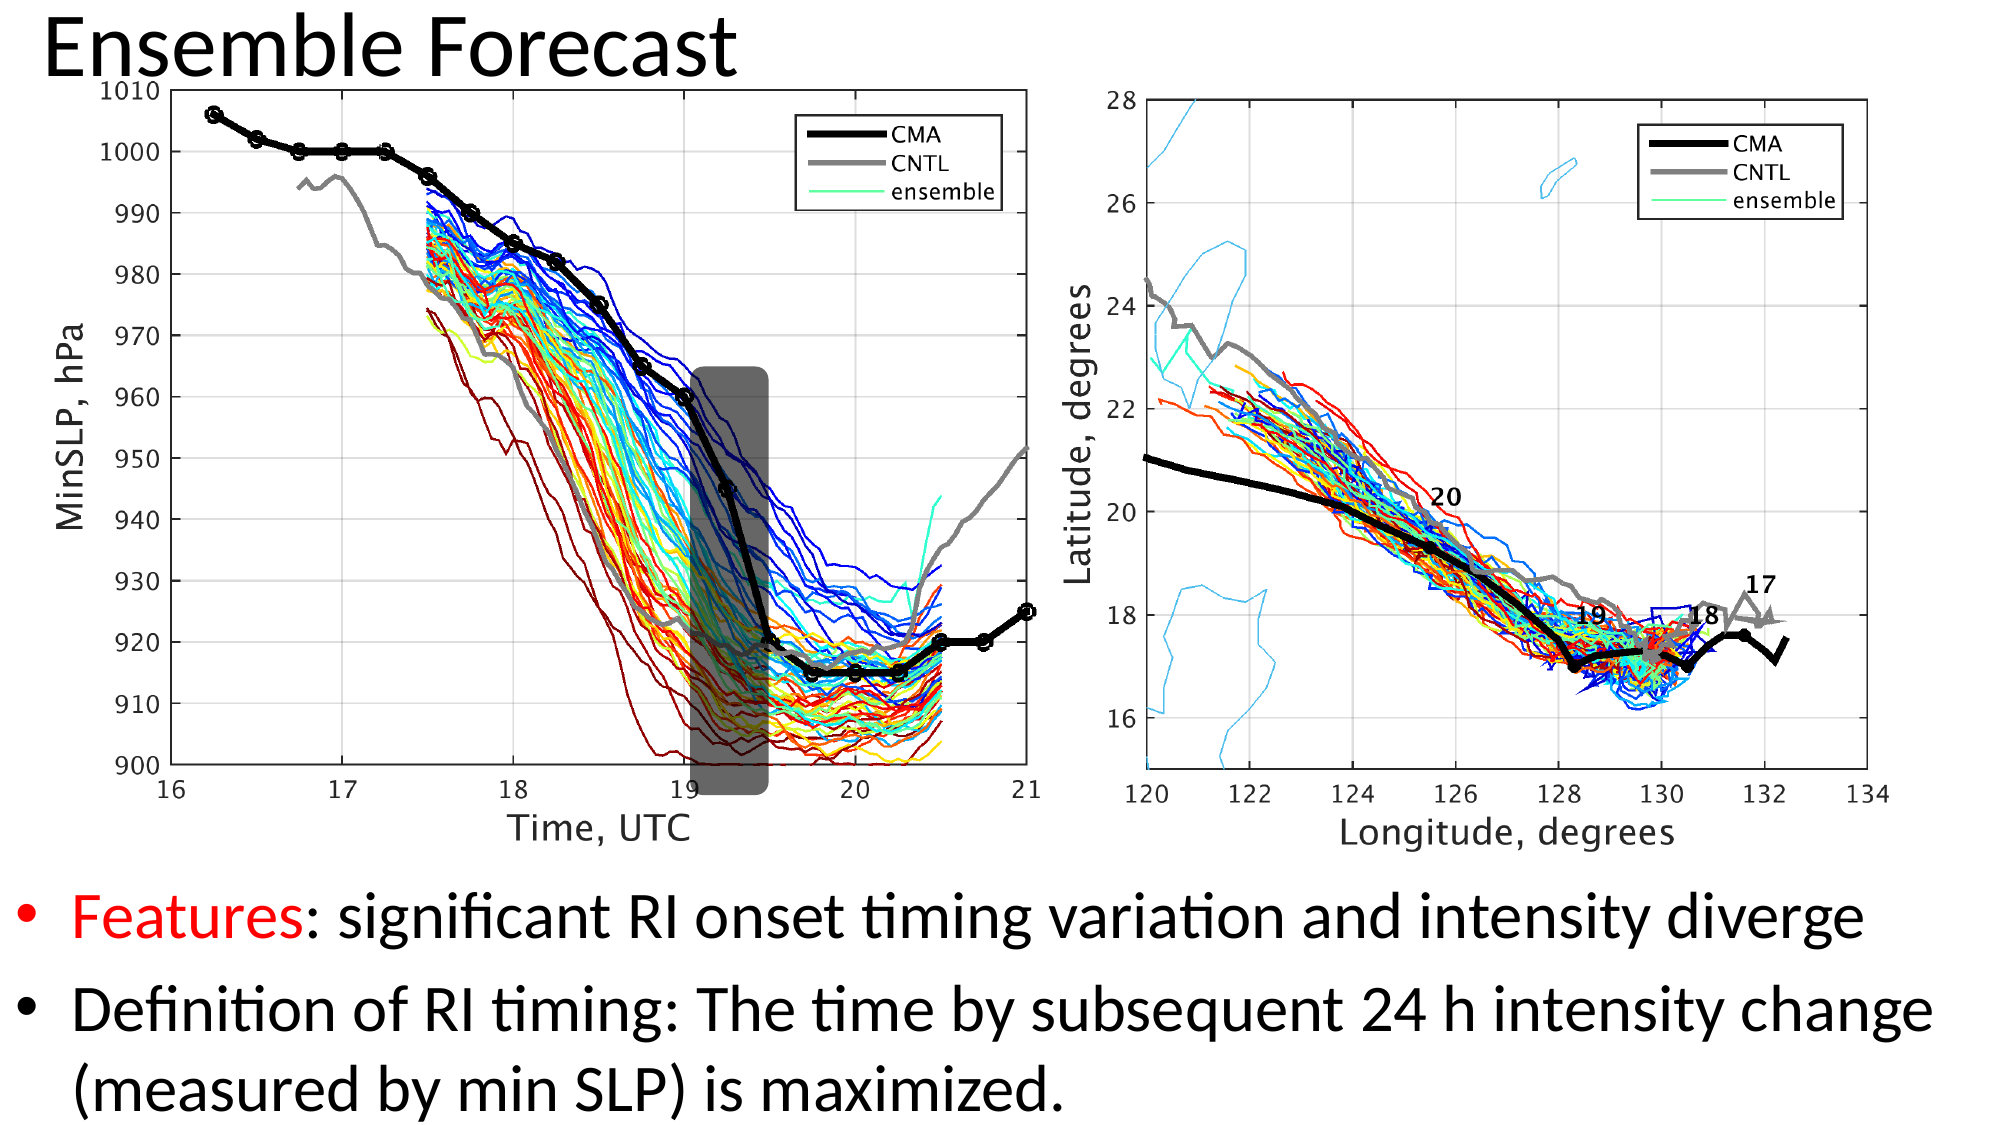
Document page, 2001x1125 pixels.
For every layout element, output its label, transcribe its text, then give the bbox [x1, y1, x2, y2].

title Ensemble Forecast [27, 0, 1753, 38]
picture [27, 28, 1910, 859]
list Features: significant RI onset timing variation and intensity diverge Definition of RI timing: The time by subsequent 24 h intensity change (measured by min SLP) is maximized. [0, 864, 1957, 1125]
